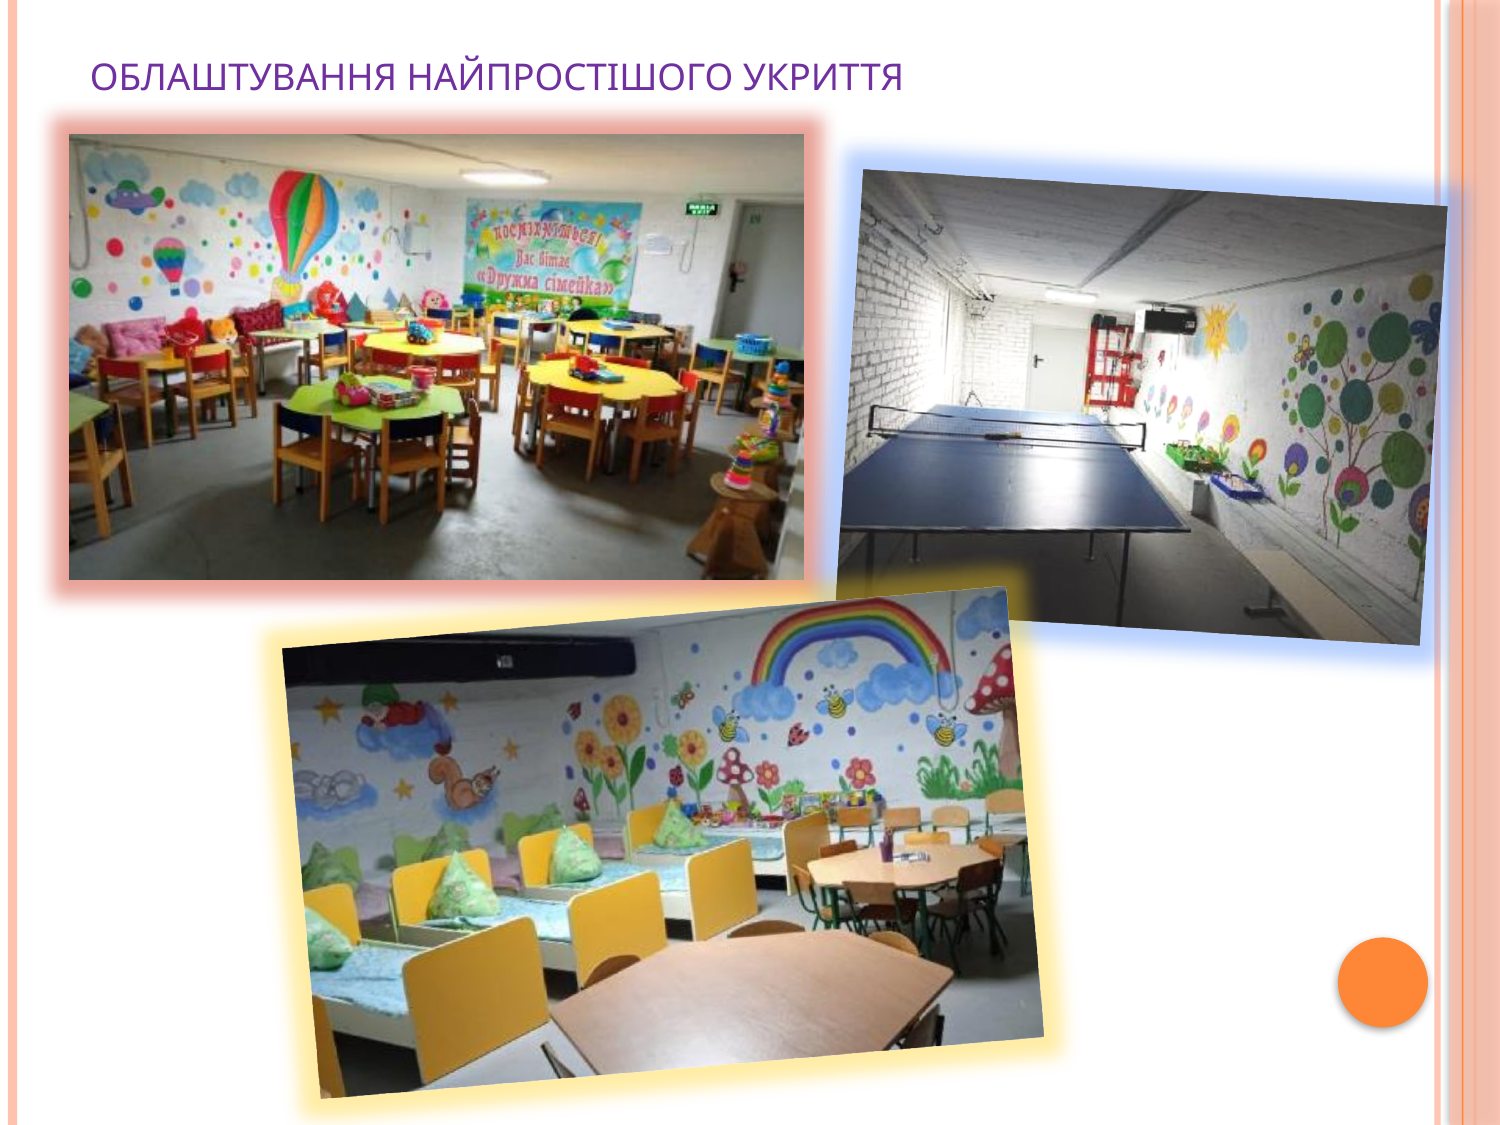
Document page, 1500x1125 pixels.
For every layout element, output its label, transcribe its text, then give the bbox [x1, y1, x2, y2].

picture [283, 185, 1435, 1098]
title Облаштування найпростішого укриття [75, 45, 1300, 106]
picture [69, 134, 813, 581]
